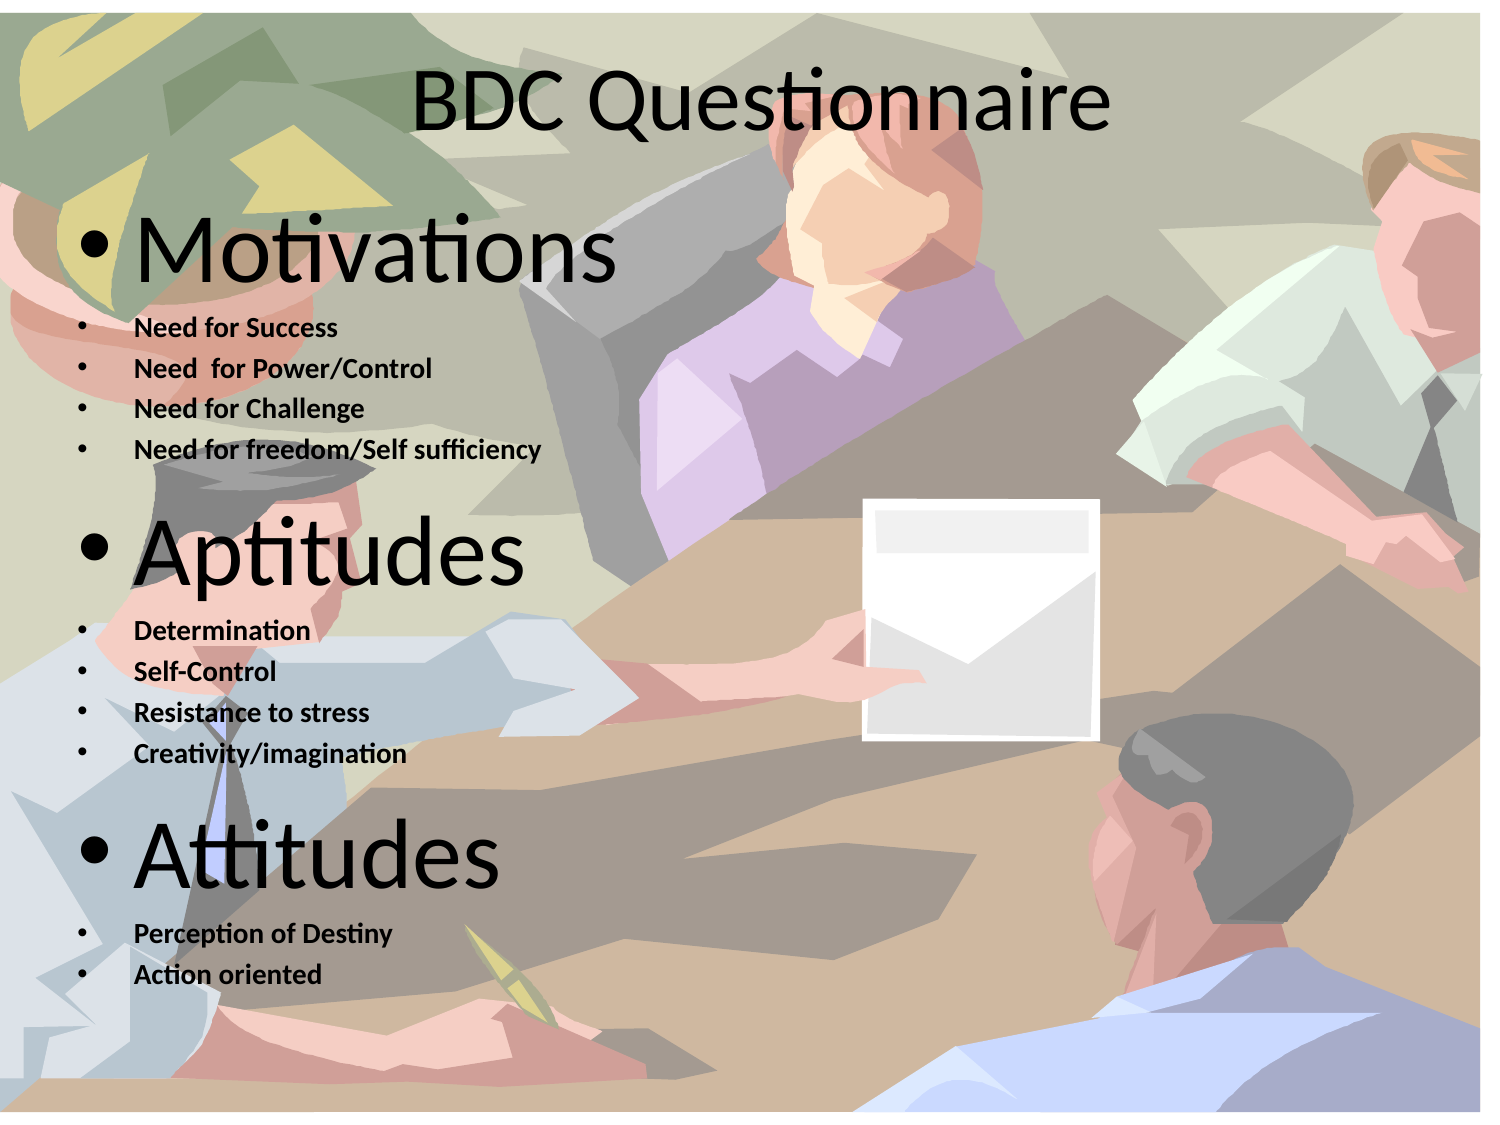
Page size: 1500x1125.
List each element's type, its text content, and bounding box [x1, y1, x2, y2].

list Motivations Need for Success Need for Power/Control Need for Challenge Need for freedom/Self sufficiency Aptitudes Determination Self-Control Resistance to stress Creativity/imagination Attitudes Perception of Destiny Action oriented [62, 174, 1425, 1088]
title BDC Questionnaire [87, 0, 1438, 188]
